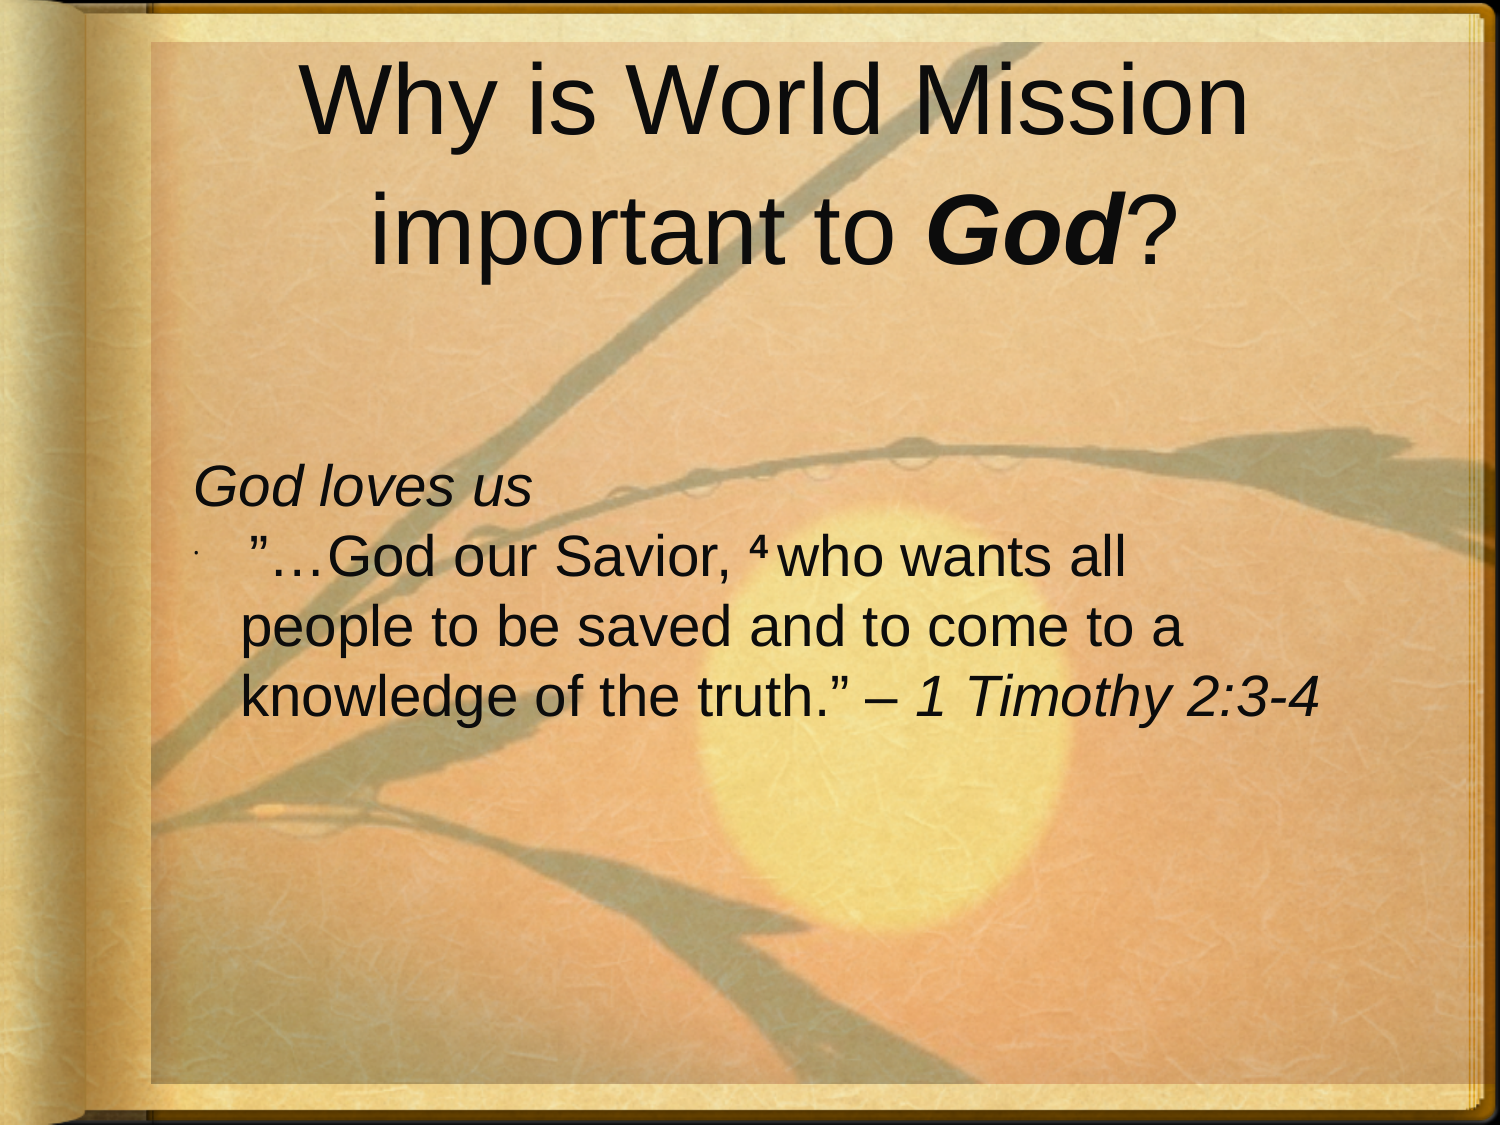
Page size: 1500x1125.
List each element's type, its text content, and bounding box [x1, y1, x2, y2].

list God loves us ”…God our Savior, 4 who wants all people to be saved and to come to a knowledge of the truth.” – 1 Timothy 2:3-4 [178, 440, 1372, 822]
picture [0, 0, 1500, 1125]
title Why is World Mission important to God? [178, 45, 1372, 265]
